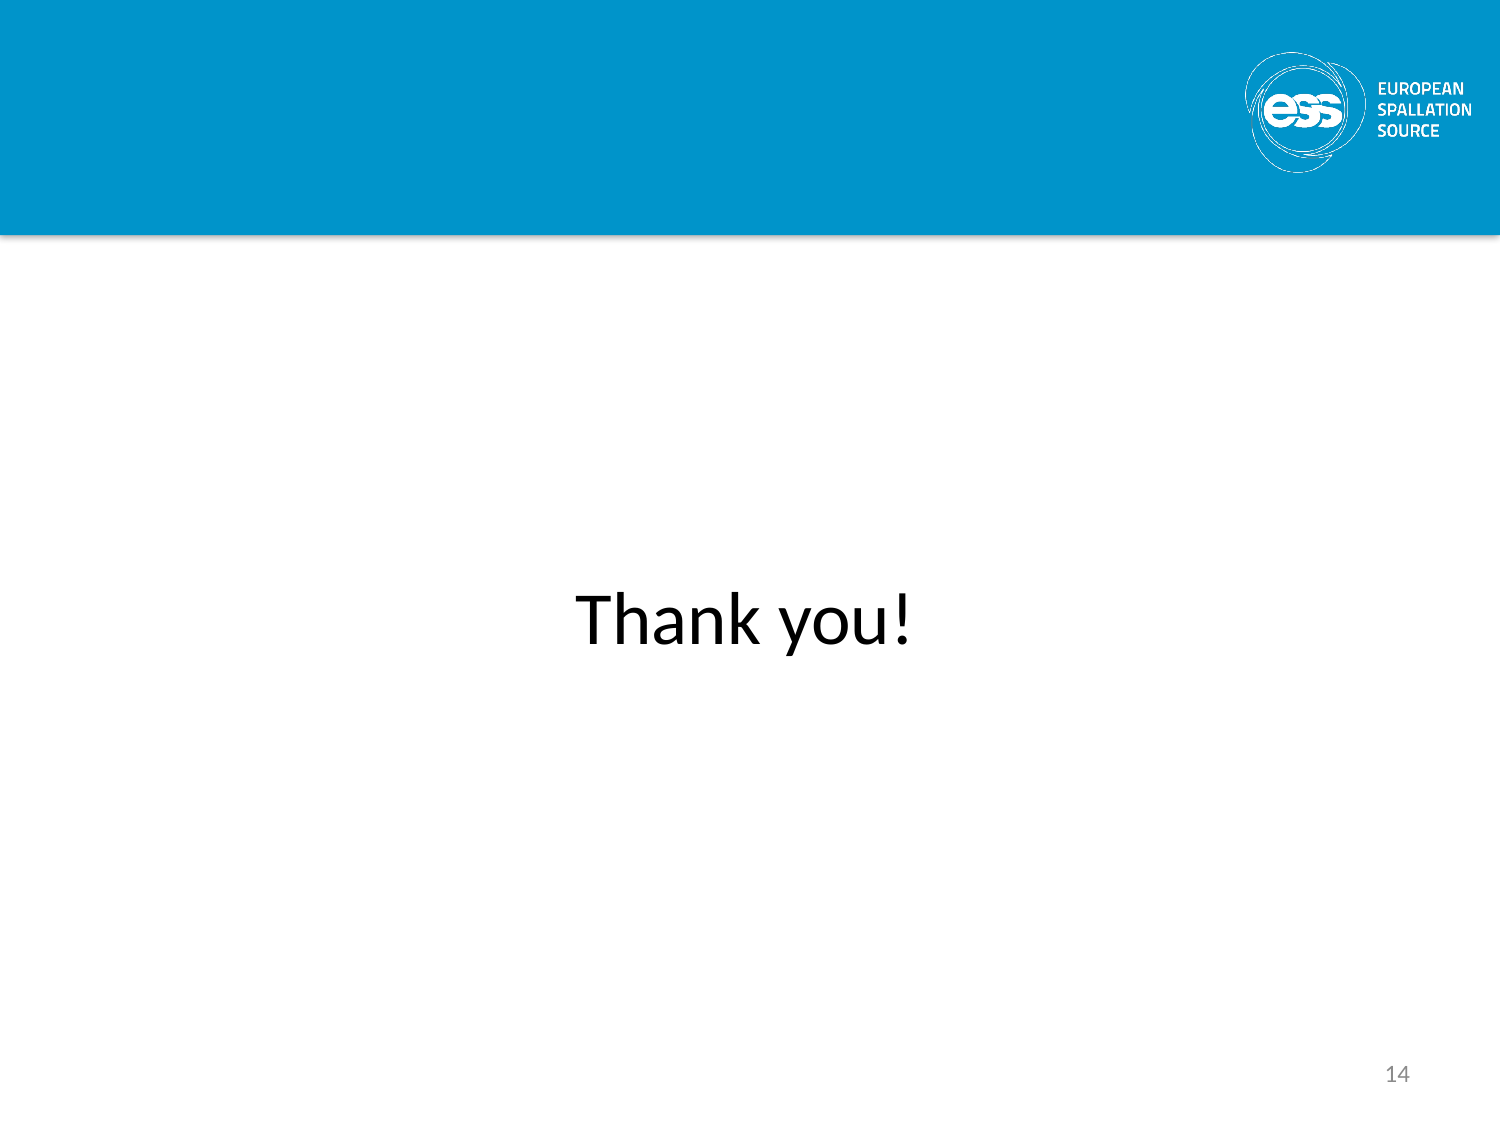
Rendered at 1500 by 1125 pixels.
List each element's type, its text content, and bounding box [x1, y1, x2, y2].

picture [1422, 125, 1428, 134]
picture [1423, 83, 1430, 94]
slide_number 14 [1074, 1042, 1425, 1103]
picture [1418, 104, 1423, 115]
picture [1379, 83, 1385, 94]
picture [1409, 104, 1415, 115]
picture [1454, 83, 1458, 94]
picture [1436, 104, 1444, 115]
picture [1432, 125, 1438, 136]
picture [1389, 104, 1393, 115]
text_box Thank you! [561, 562, 951, 668]
picture [1398, 109, 1406, 115]
picture [1264, 94, 1342, 127]
picture [1400, 83, 1407, 94]
picture [1443, 86, 1450, 93]
